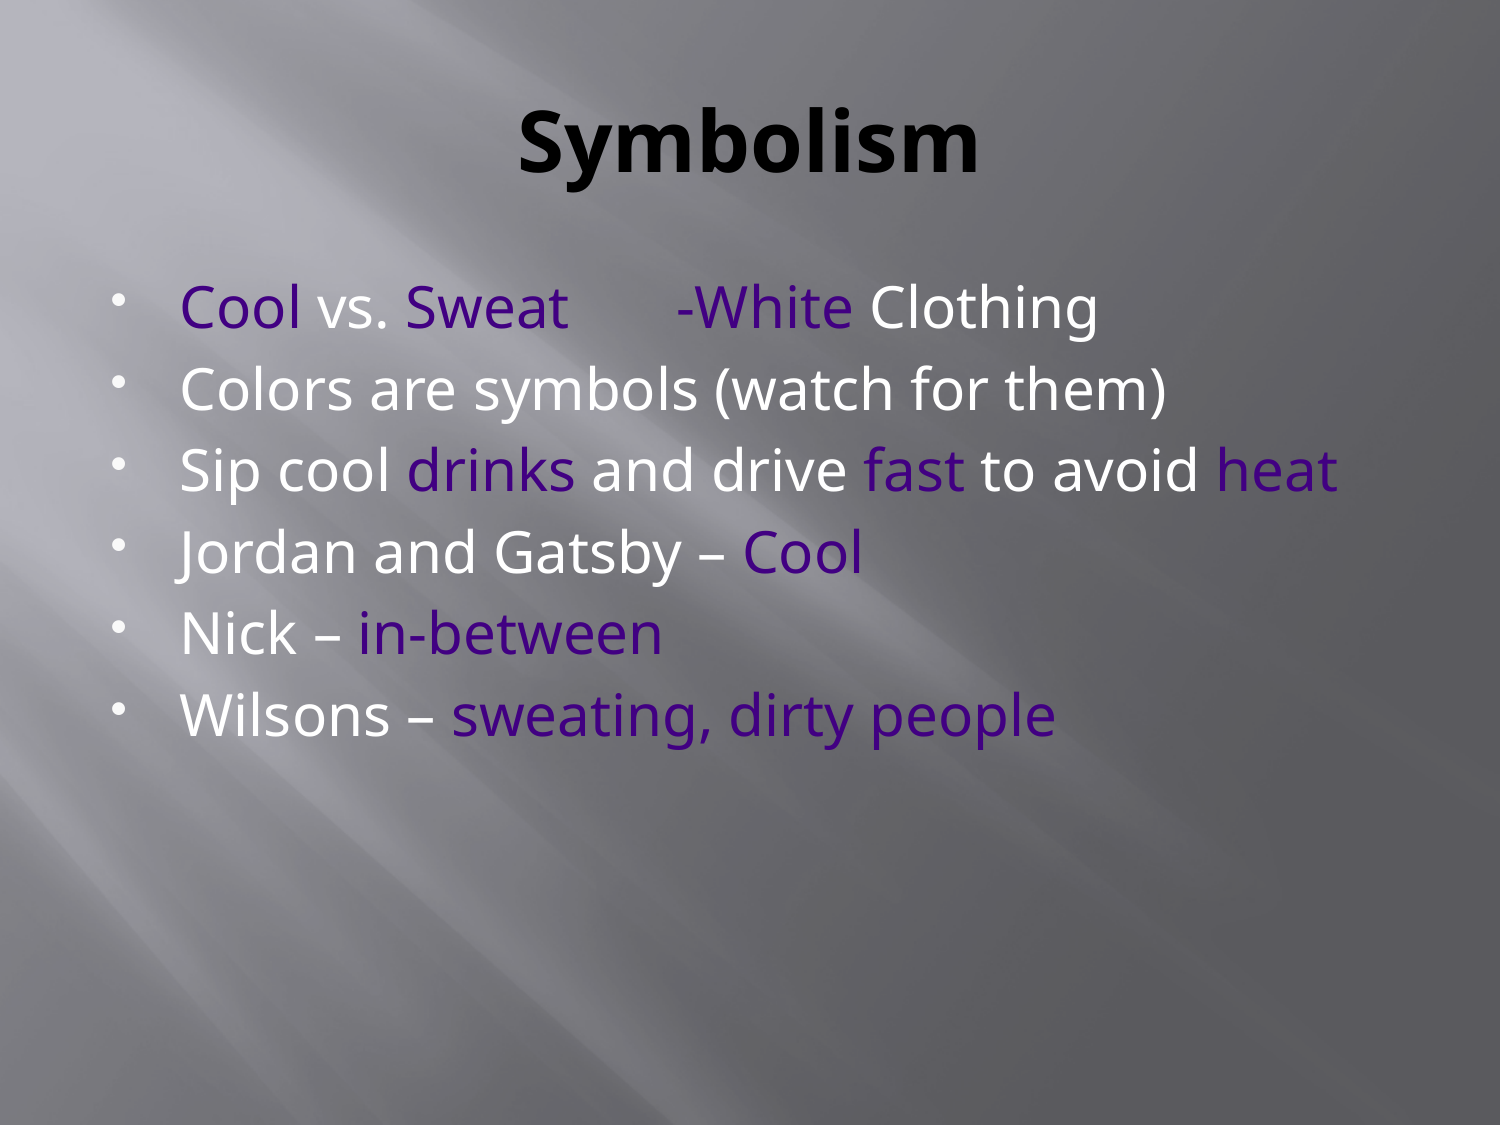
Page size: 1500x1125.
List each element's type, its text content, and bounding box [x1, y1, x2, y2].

title Symbolism [75, 45, 1425, 233]
list Cool vs. Sweat -White Clothing Colors are symbols (watch for them) Sip cool drinks and drive fast to avoid heat Jordan and Gatsby – Cool Nick – in-between Wilsons – sweating, dirty people [74, 262, 1426, 1036]
